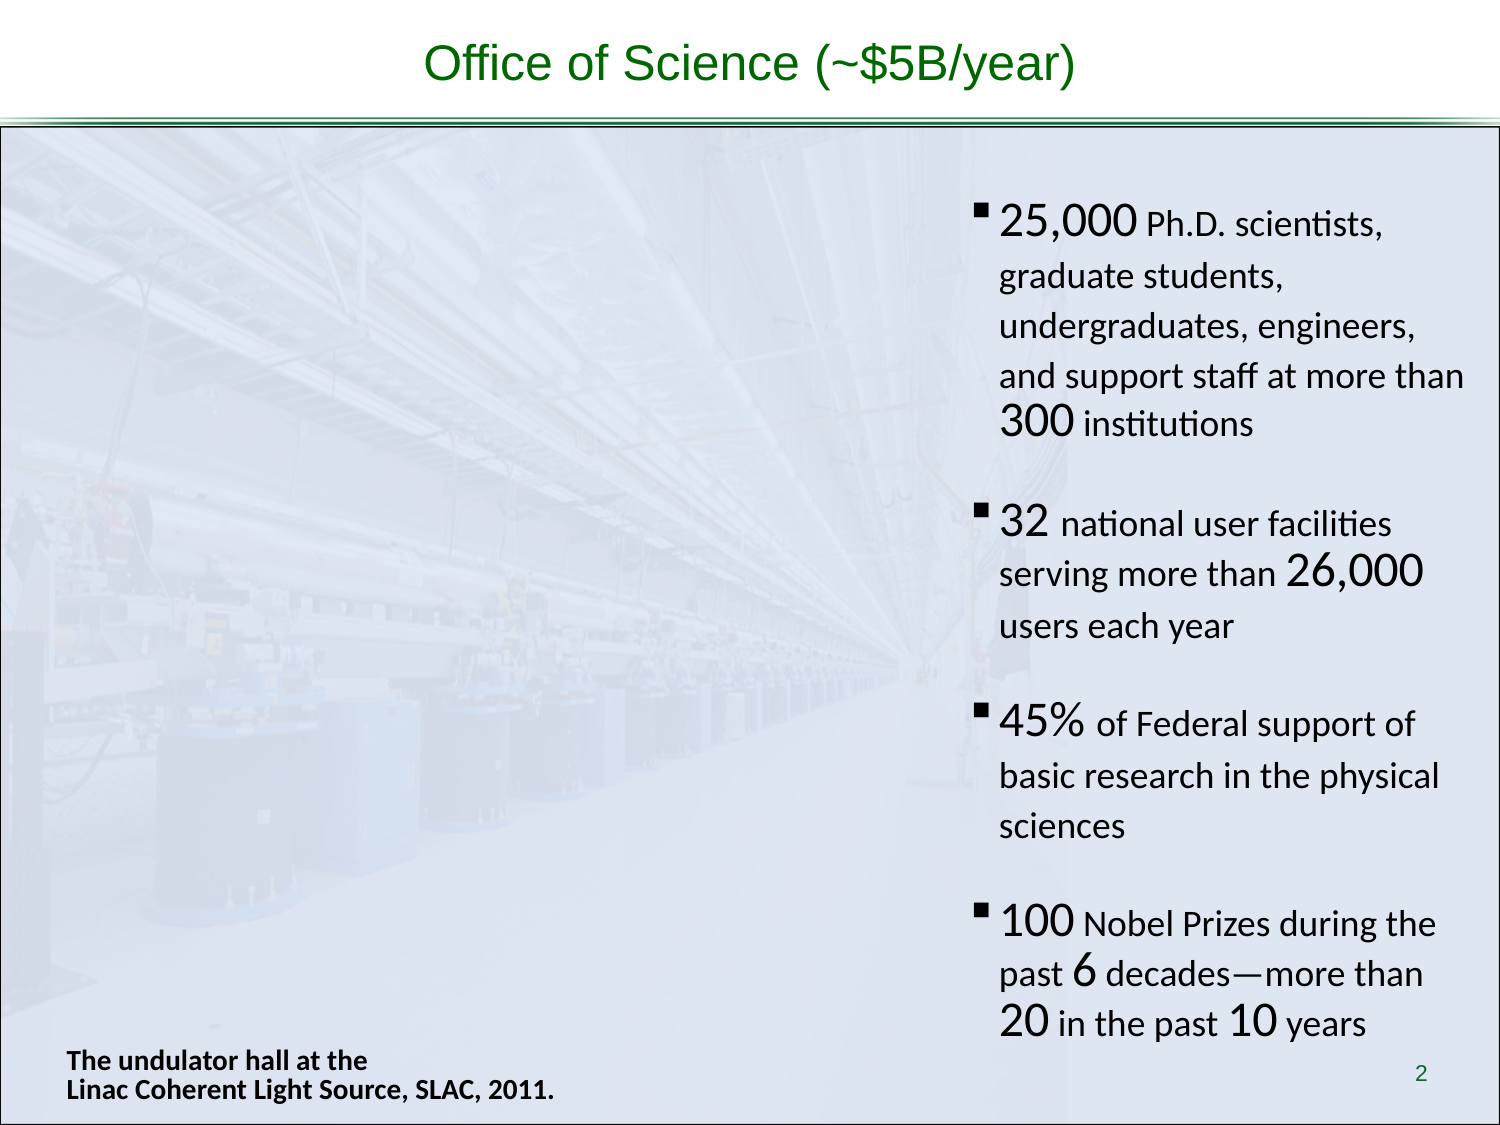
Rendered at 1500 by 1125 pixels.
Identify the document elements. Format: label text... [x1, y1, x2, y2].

picture [0, 126, 1068, 1125]
text_box Office of Science (~$5B/year) [0, 0, 1500, 125]
slide_number 2 [1380, 1042, 1443, 1103]
text_box 25,000 Ph.D. scientists, graduate students, undergraduates, engineers, and support staff at more than 300 institutions 32 national user facilities serving more than 26,000 users each year 45% of Federal support of basic research in the physical sciences 100 Nobel Prizes during the past 6 decades—more than 20 in the past 10 years [1071, 189, 1485, 1054]
text_box [1065, 125, 1500, 1125]
